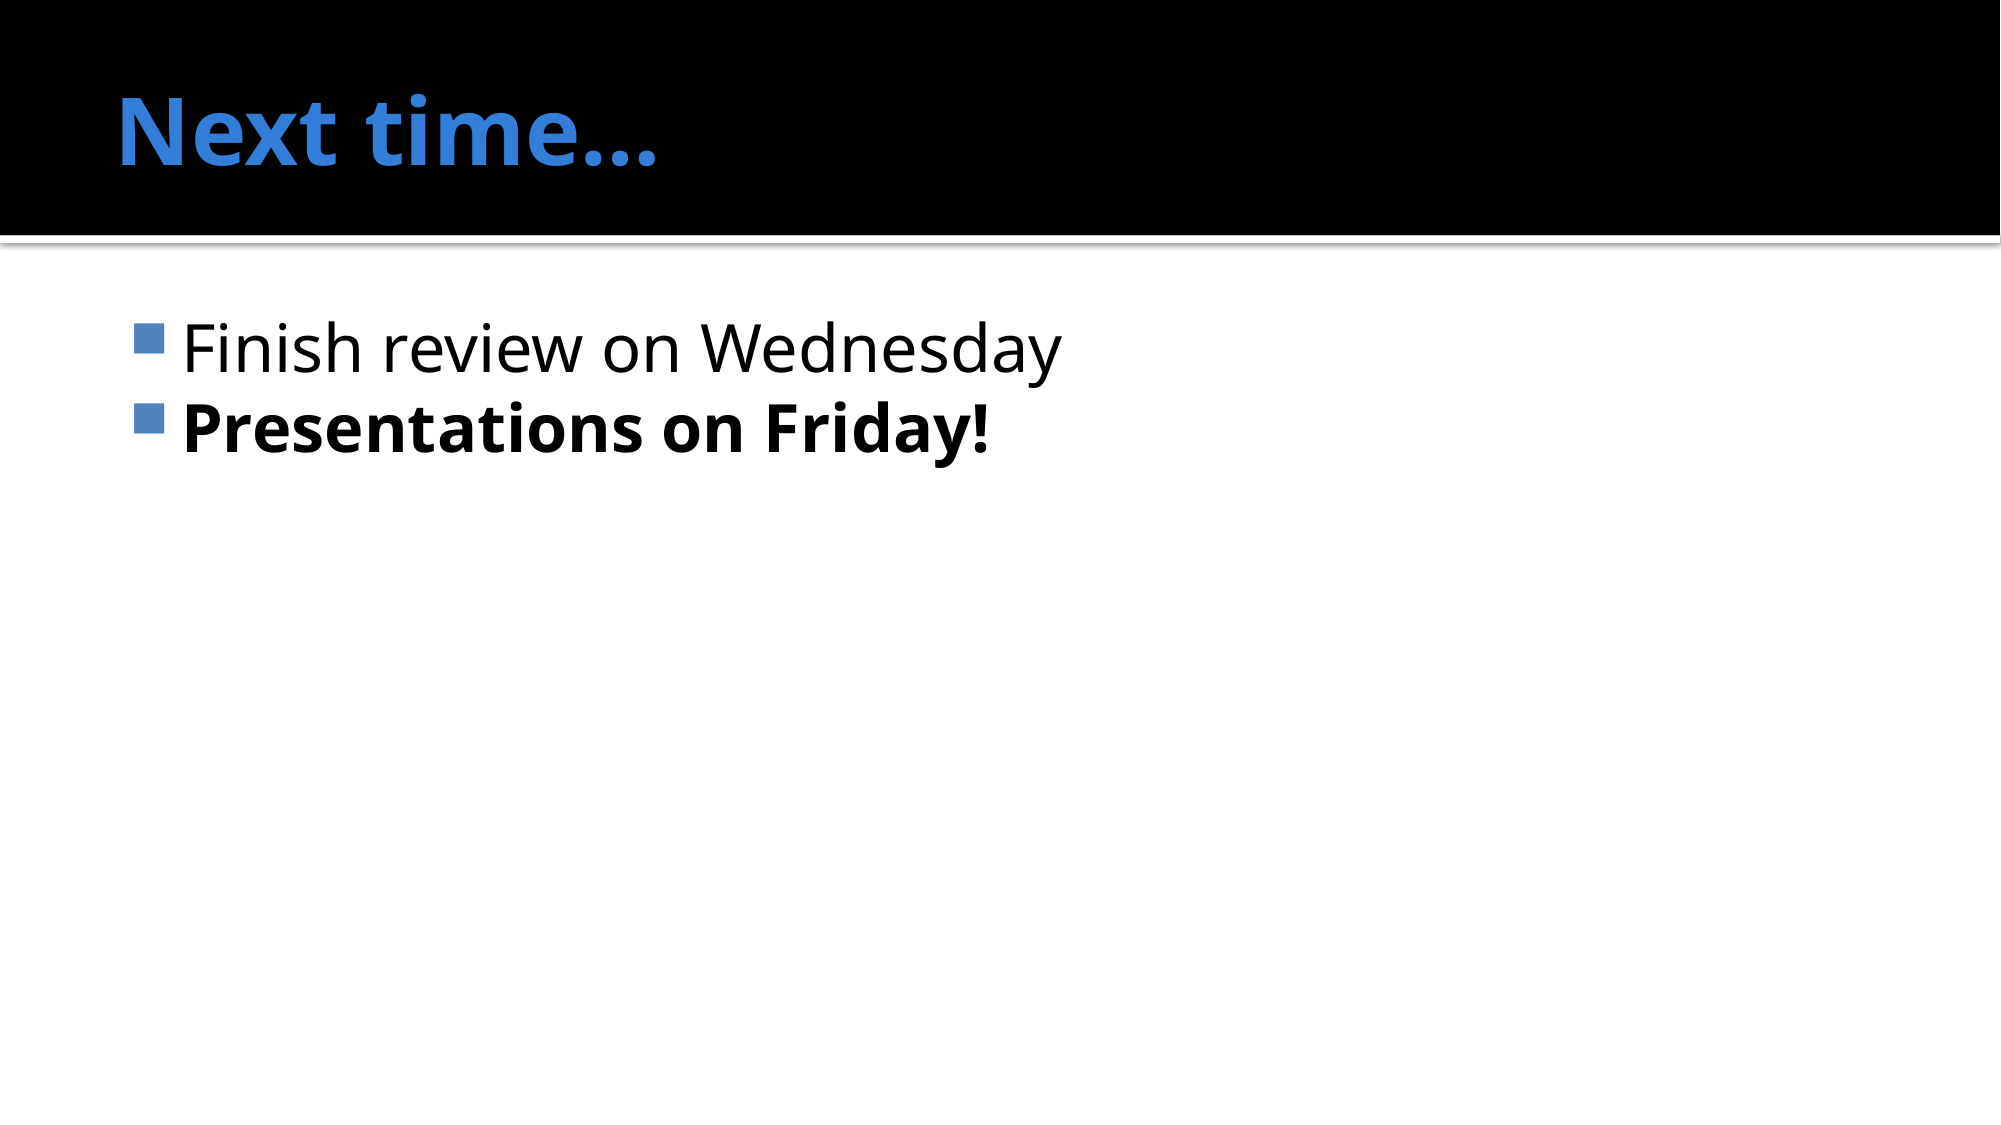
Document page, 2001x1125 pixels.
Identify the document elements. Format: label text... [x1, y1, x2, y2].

title Next time… [99, 25, 1900, 231]
list Finish review on Wednesday Presentations on Friday! [99, 291, 1900, 1050]
